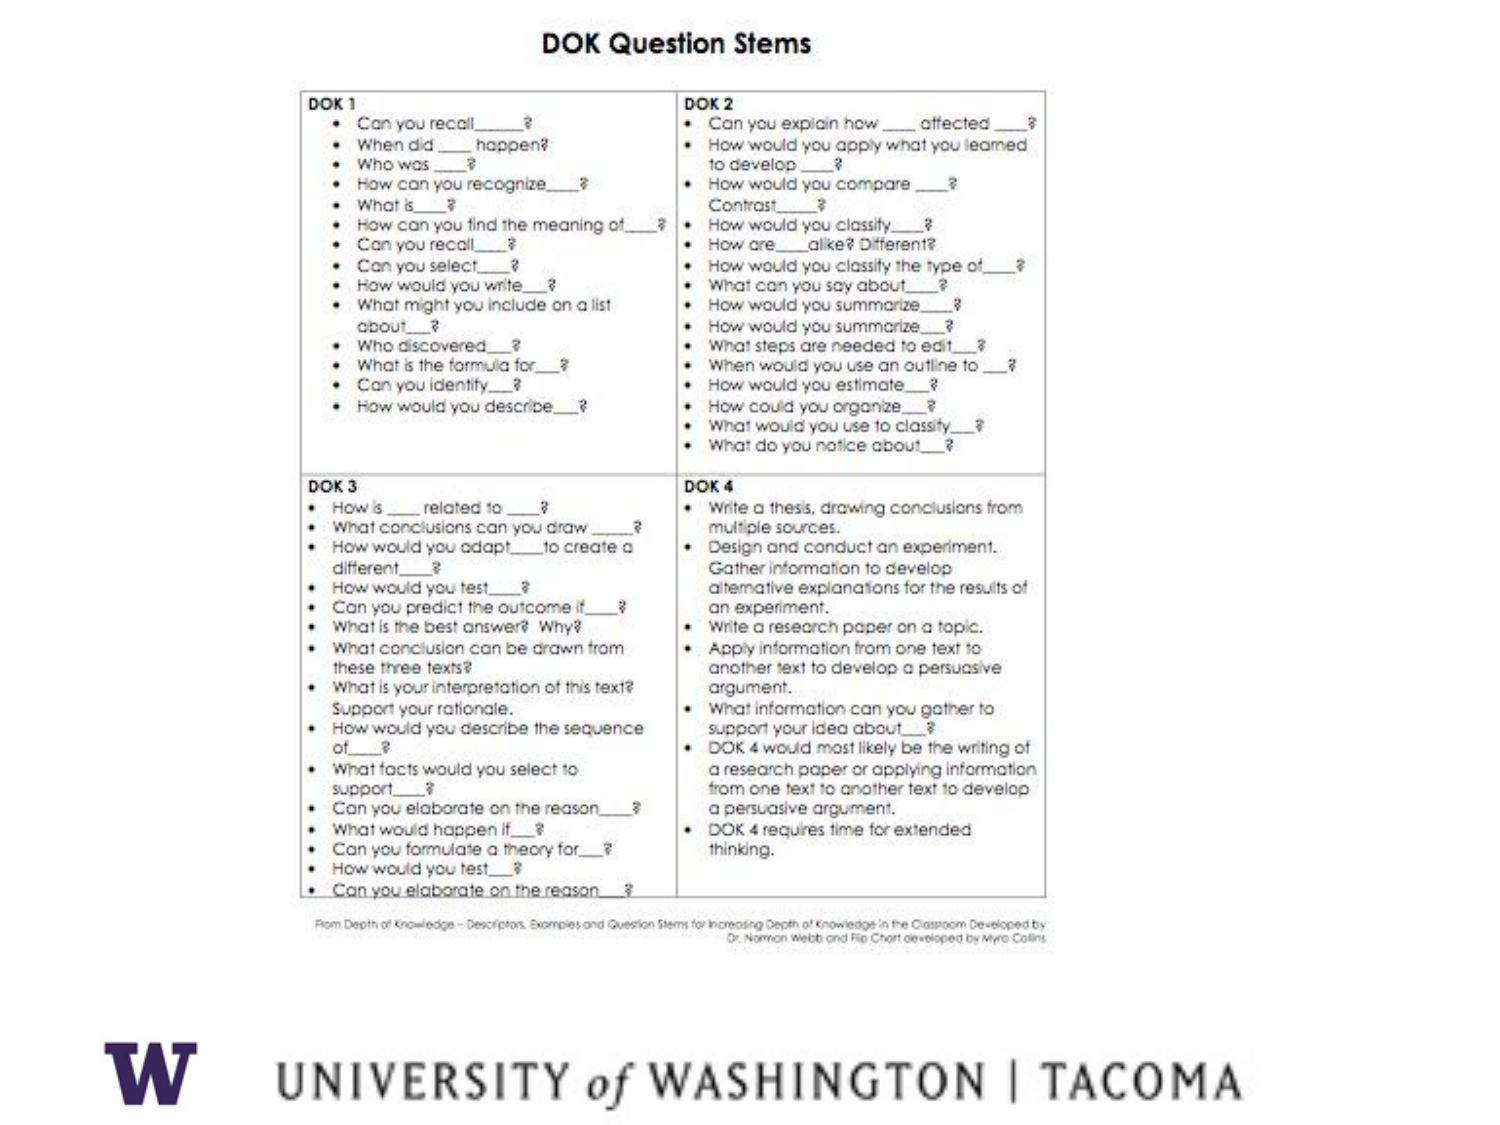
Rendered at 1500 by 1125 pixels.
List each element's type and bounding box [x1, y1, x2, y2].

picture [87, 1025, 210, 1117]
picture [274, 3, 1074, 1001]
picture [249, 1026, 1272, 1125]
